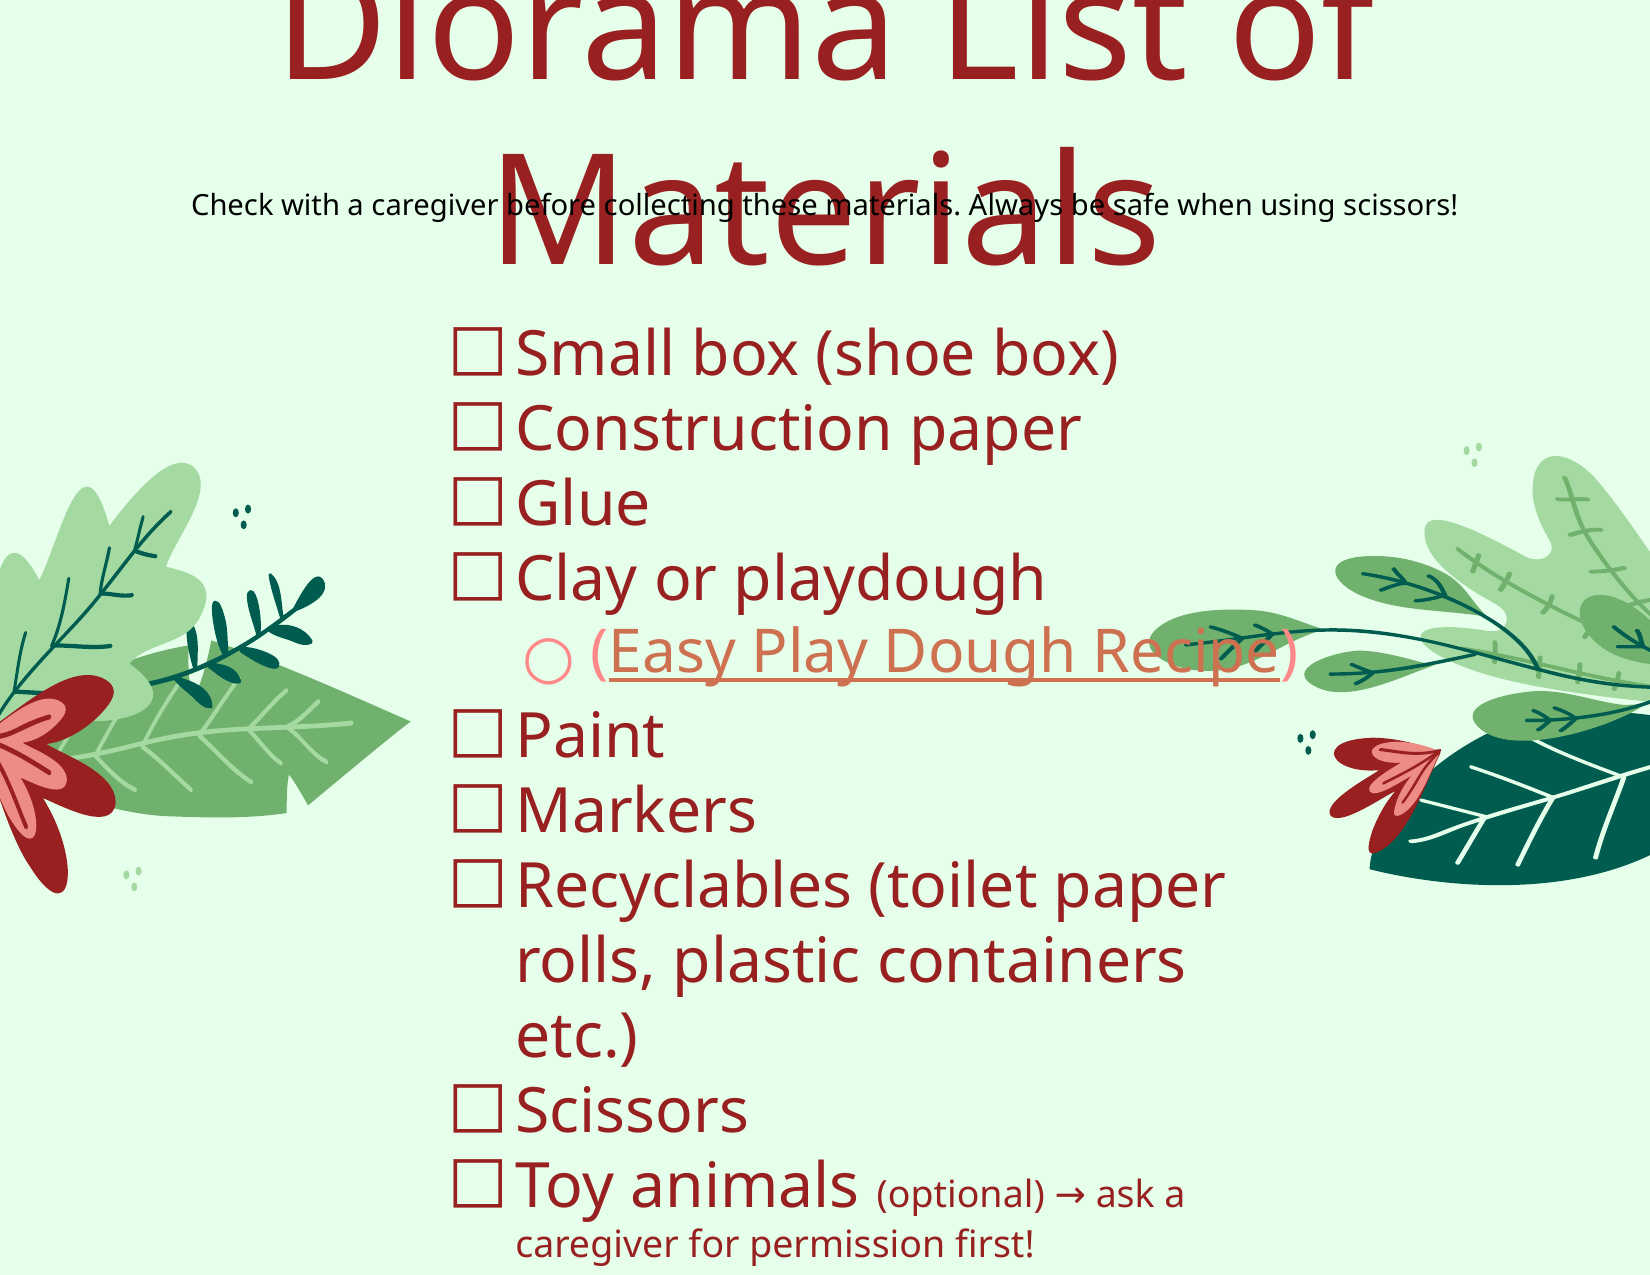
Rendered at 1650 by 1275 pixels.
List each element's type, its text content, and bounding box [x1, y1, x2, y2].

text_box Check with a caregiver before collecting these materials. Always be safe when using scissors! [0, 171, 1650, 250]
title Diorama List of Materials [0, 38, 1650, 171]
subtitle Small box (shoe box) Construction paper Glue Clay or playdough (Easy Play Dough Recipe) Paint Markers Recyclables (toilet paper rolls, plastic containers etc.) Scissors Toy animals (optional) → ask a caregiver for permission first! [421, 294, 1332, 1275]
